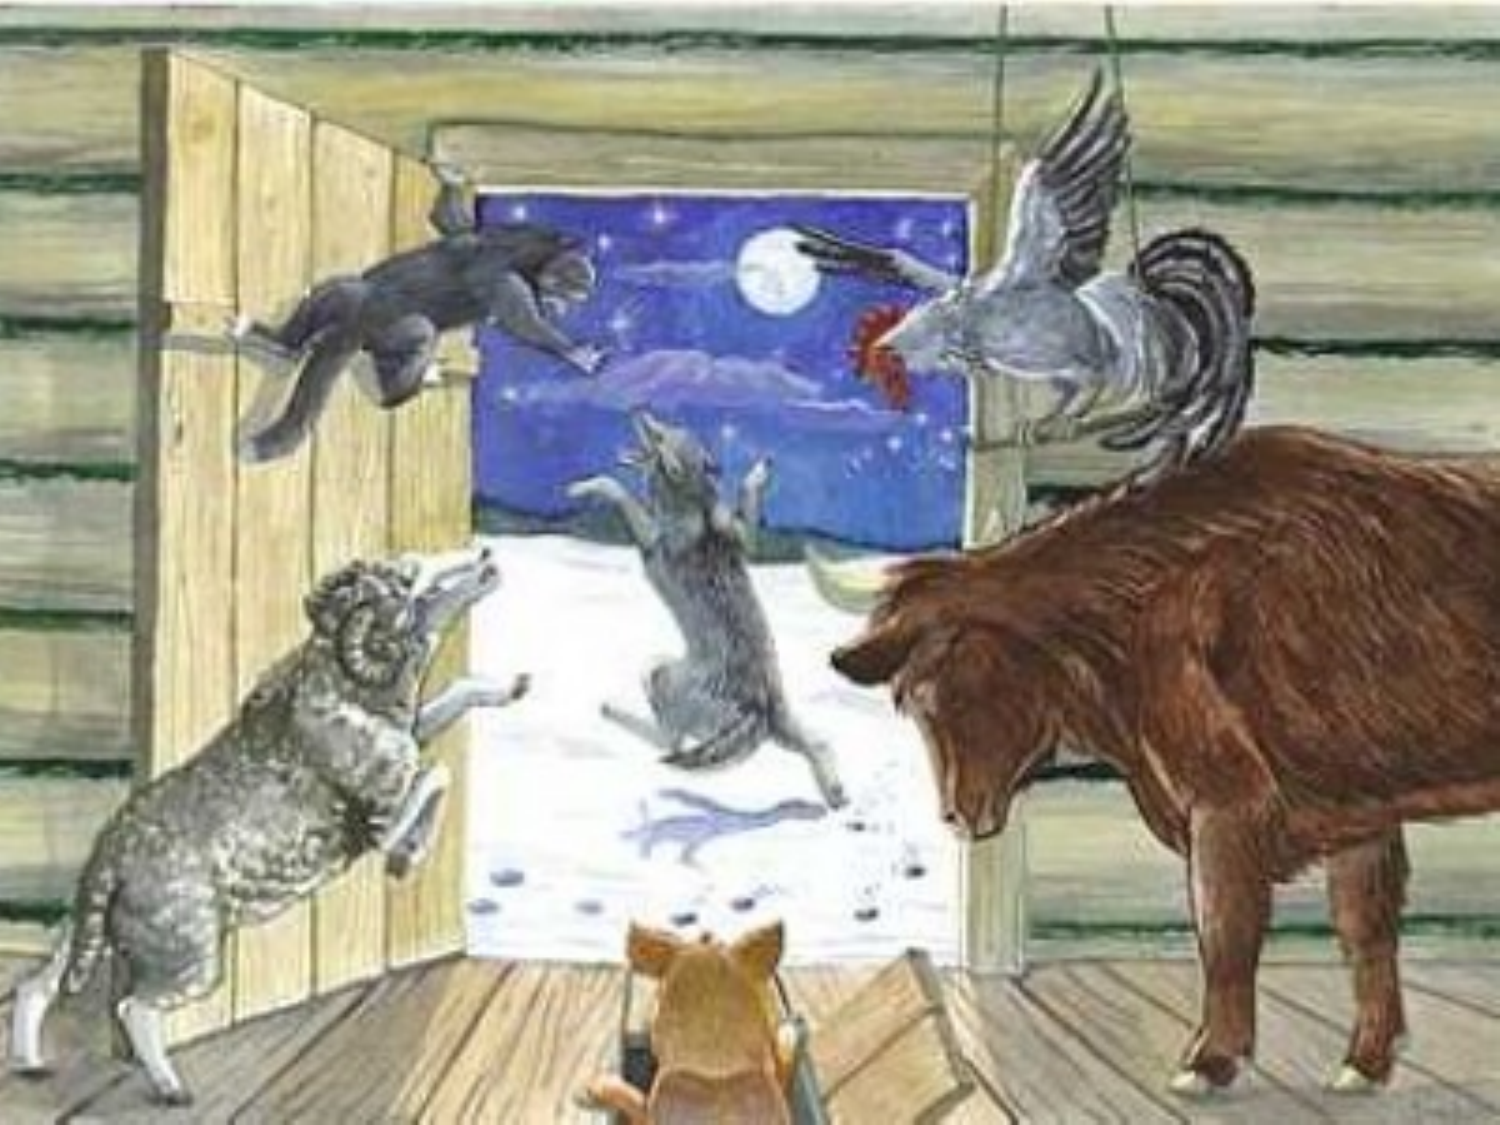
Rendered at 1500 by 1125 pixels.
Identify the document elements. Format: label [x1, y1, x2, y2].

list [0, 0, 1500, 1125]
